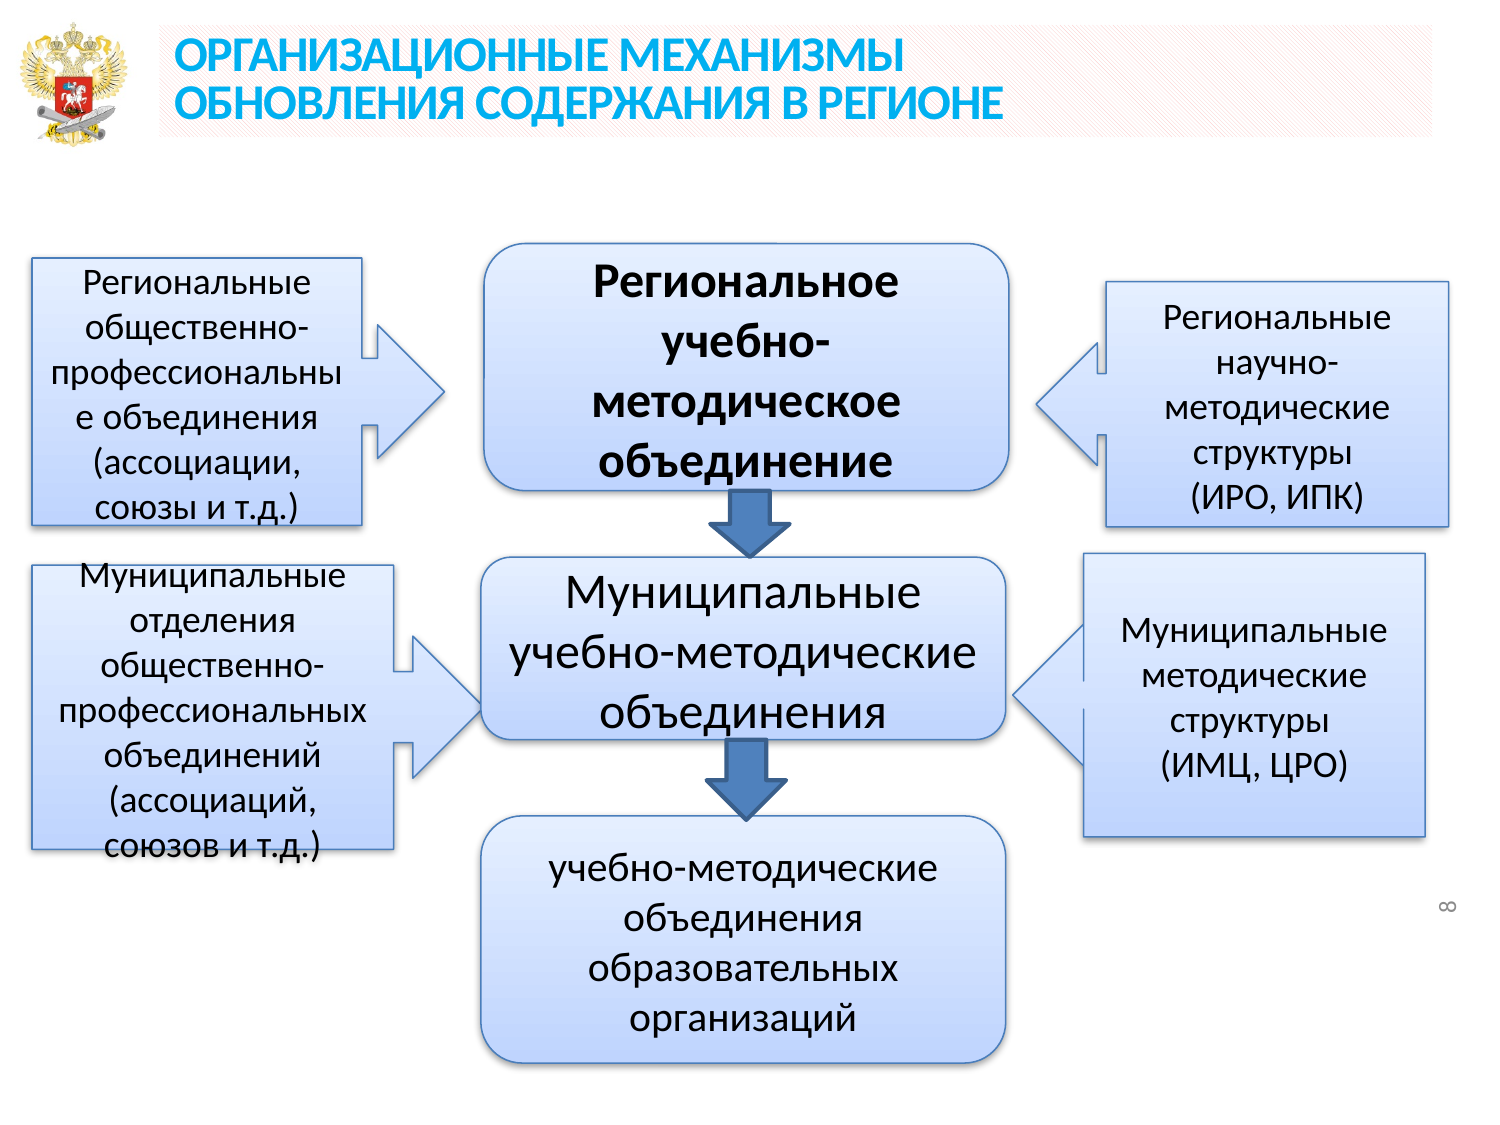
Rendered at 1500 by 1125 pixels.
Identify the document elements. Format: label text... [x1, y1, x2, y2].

text_box Региональные общественно-профессиональные объединения (ассоциации, союзы и т.д.) [31, 257, 446, 527]
text_box Муниципальные учебно-методические объединения [480, 556, 1007, 741]
slide_number 8 [1416, 885, 1476, 1102]
picture [5, 1, 139, 155]
text_box Региональное учебно-методическое объединение [483, 242, 1010, 492]
text_box Муниципальные методические структуры (ИМЦ, ЦРО) [1012, 552, 1426, 838]
text_box Региональные научно-методические структуры (ИРО, ИПК) [1035, 280, 1450, 528]
text_box Муниципальные отделения общественно-профессиональных объединений (ассоциаций, союзов и т.д.) [31, 564, 475, 851]
text_box [704, 737, 789, 823]
text_box учебно-методические объединения образовательных организаций [480, 815, 1007, 1064]
text_box [708, 488, 792, 559]
text_box Организационные механизмы обновления содержания в регионе [159, 24, 1433, 138]
